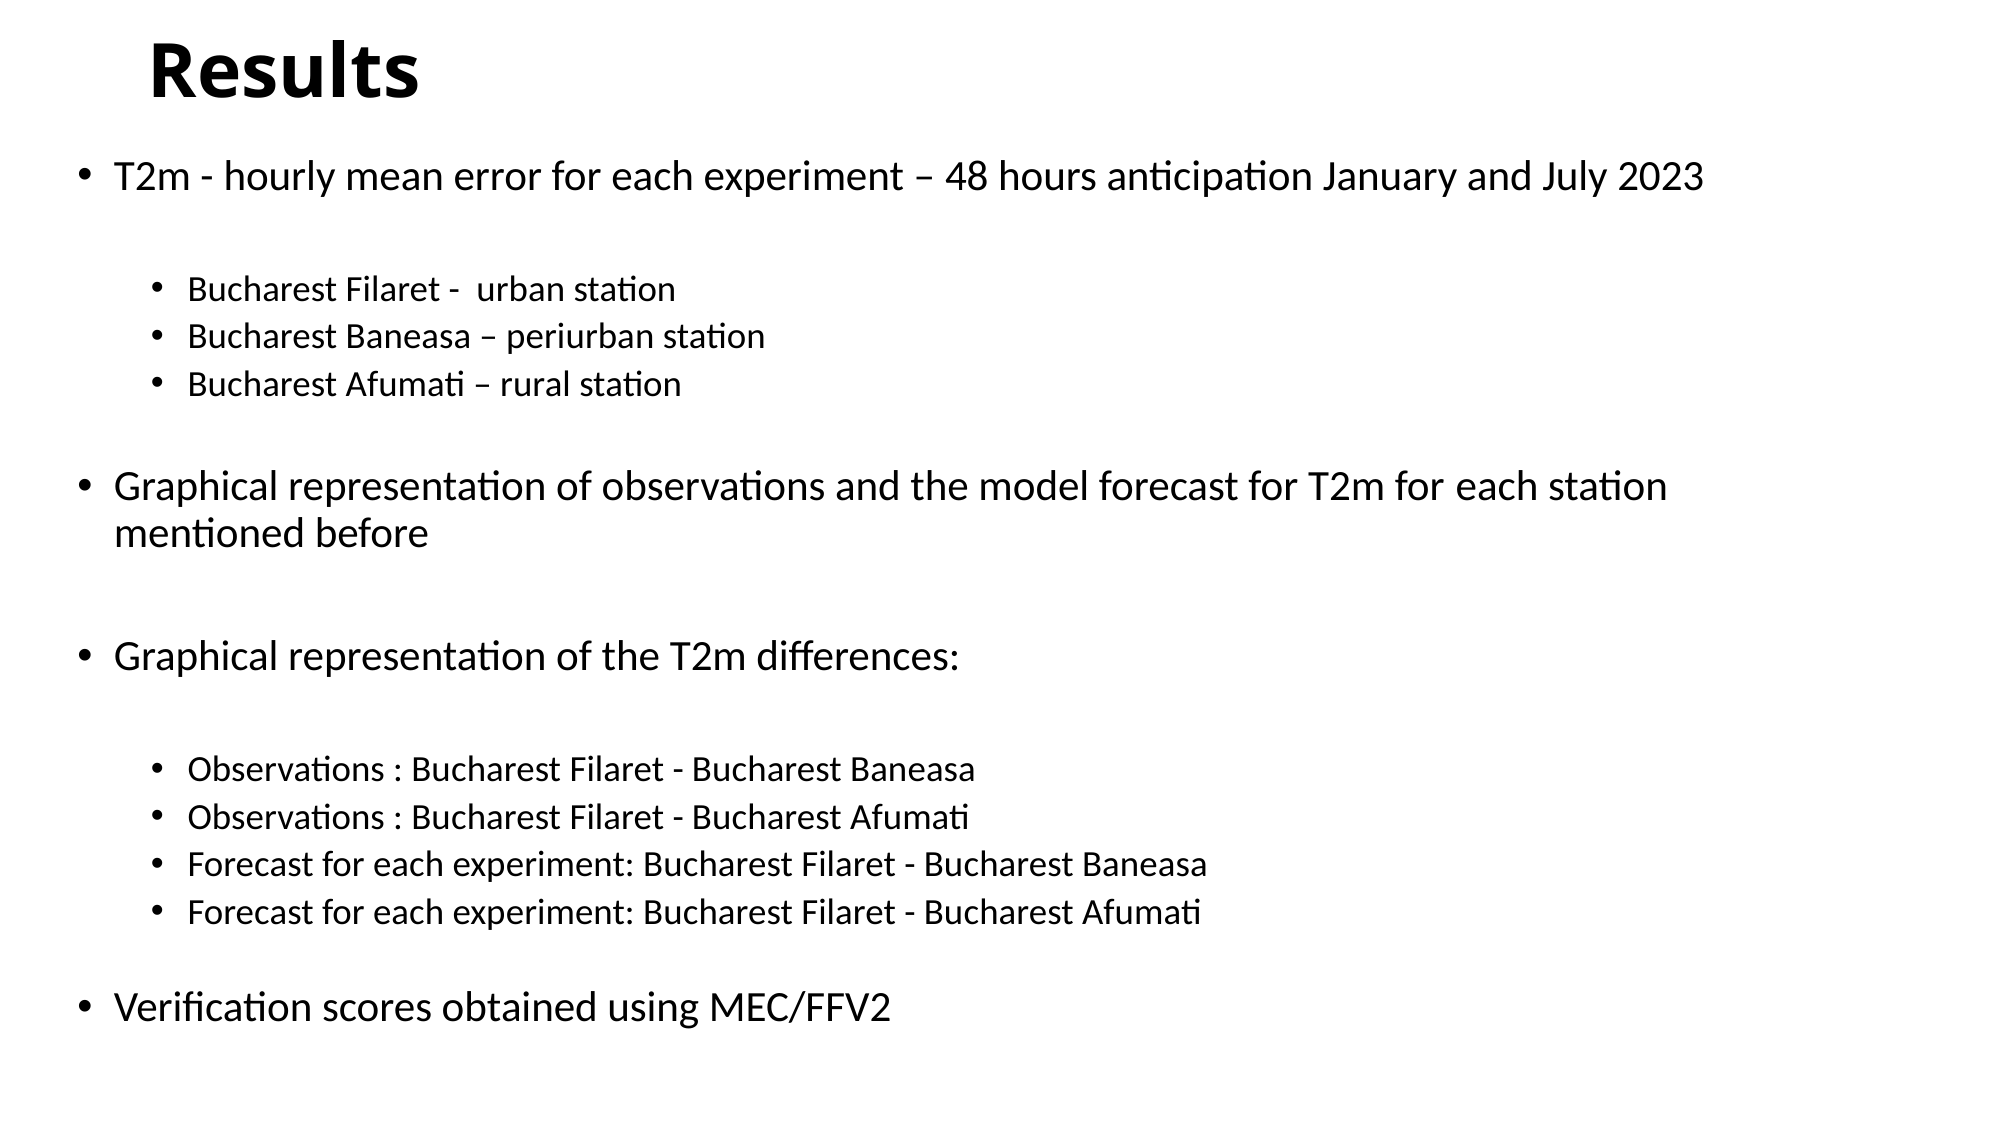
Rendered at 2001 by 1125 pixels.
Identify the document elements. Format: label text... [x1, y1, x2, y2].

text_box T2m - hourly mean error for each experiment – 48 hours anticipation January and July 2023 Bucharest Filaret - urban station Bucharest Baneasa – periurban station Bucharest Afumati – rural station Graphical representation of observations and the model forecast for T2m for each station mentioned before Graphical representation of the T2m differences: Observations : Bucharest Filaret - Bucharest Baneasa Observations : Bucharest Filaret - Bucharest Afumati Forecast for each experiment: Bucharest Filaret - Bucharest Baneasa Forecast for each experiment: Bucharest Filaret - Bucharest Afumati Verification scores obtained using MEC/FFV2 [62, 145, 1788, 1042]
text_box Results [133, 0, 1764, 145]
